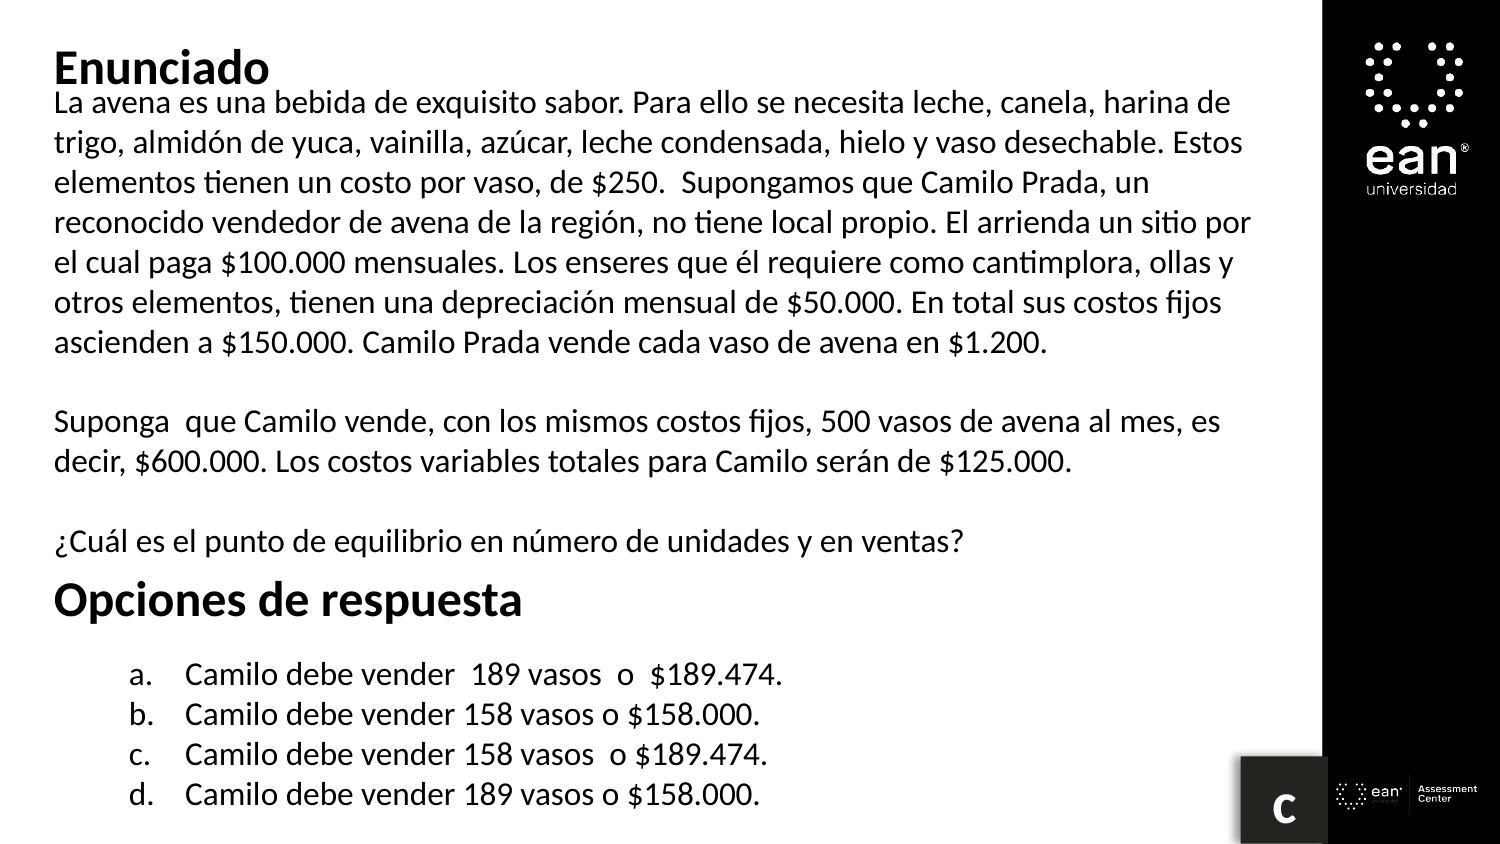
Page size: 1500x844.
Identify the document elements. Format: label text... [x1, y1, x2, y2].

text_box Camilo debe vender 189 vasos o $189.474. Camilo debe vender 158 vasos o $158.000. Camilo debe vender 158 vasos o $189.474. Camilo debe vender 189 vasos o $158.000. [39, 645, 1285, 820]
text_box La avena es una bebida de exquisito sabor. Para ello se necesita leche, canela, harina de trigo, almidón de yuca, vainilla, azúcar, leche condensada, hielo y vaso desechable. Estos elementos tienen un costo por vaso, de $250. Supongamos que Camilo Prada, un reconocido vendedor de avena de la región, no tiene local propio. El arrienda un sitio por el cual paga $100.000 mensuales. Los enseres que él requiere como cantimplora, ollas y otros elementos, tienen una depreciación mensual de $50.000. En total sus costos fijos ascienden a $150.000. Camilo Prada vende cada vaso de avena en $1.200. Suponga que Camilo vende, con los mismos costos fijos, 500 vasos de avena al mes, es decir, $600.000. Los costos variables totales para Camilo serán de $125.000. ¿Cuál es el punto de equilibrio en número de unidades y en ventas? [39, 72, 1285, 567]
text_box Enunciado [39, 27, 797, 72]
text_box c [1239, 754, 1330, 844]
picture [0, 0, 1500, 844]
text_box Opciones de respuesta [39, 559, 797, 635]
